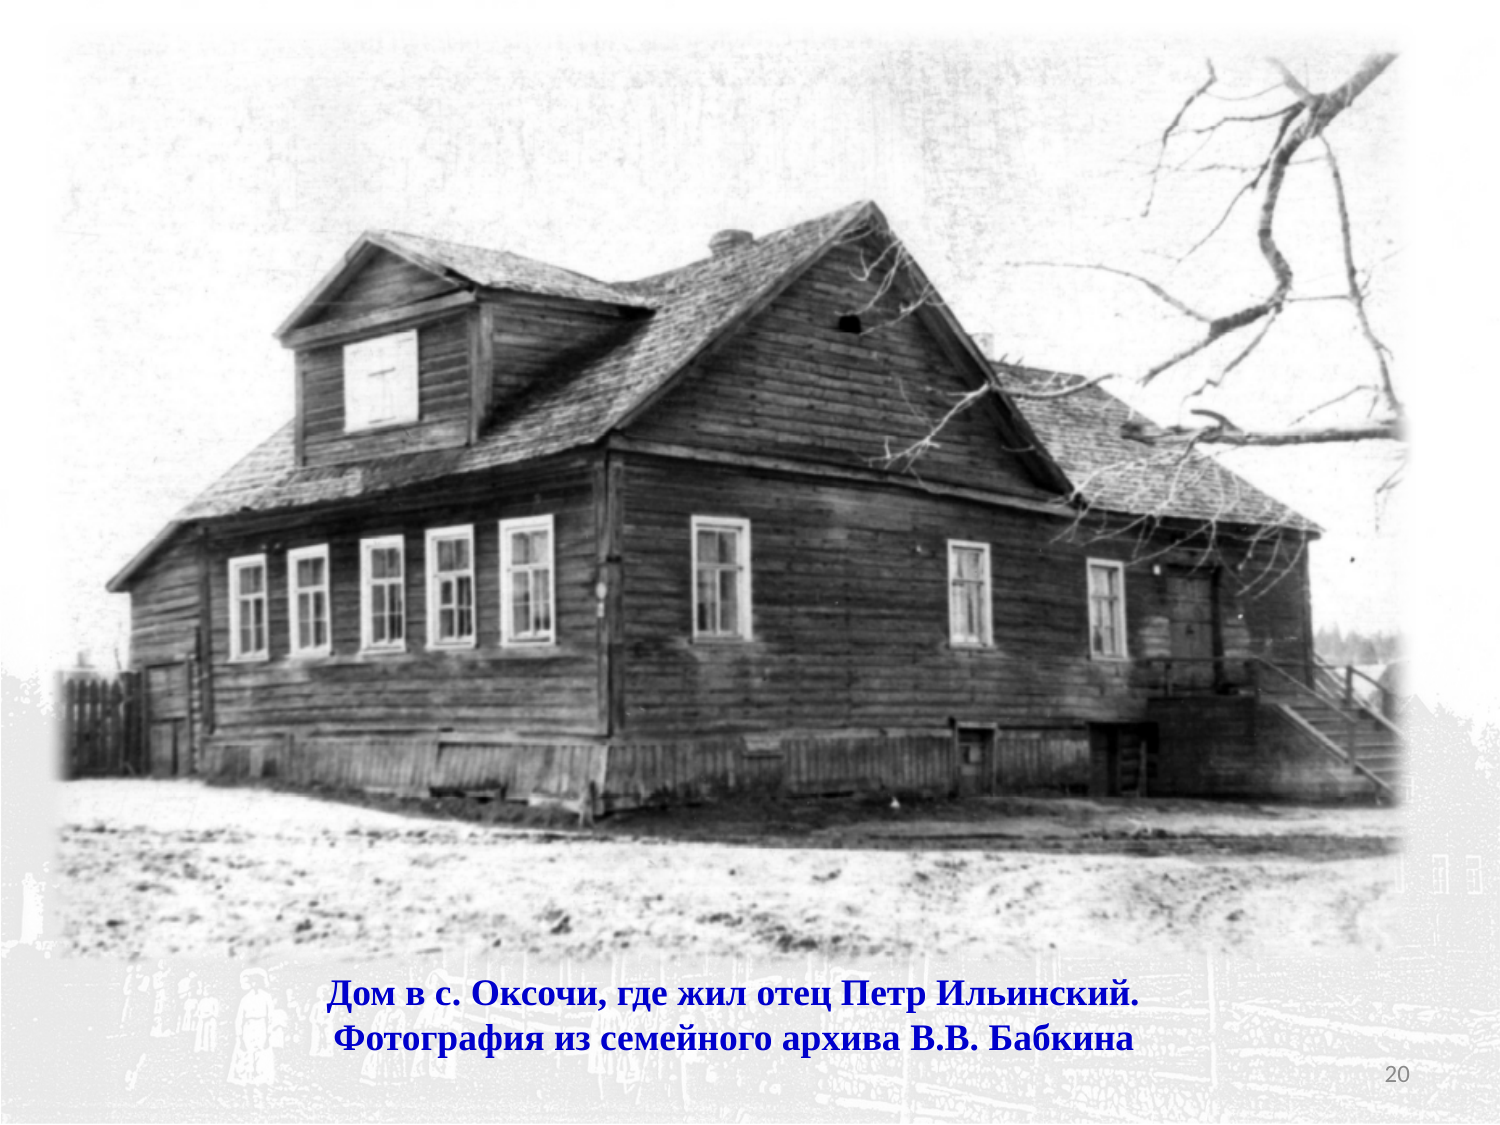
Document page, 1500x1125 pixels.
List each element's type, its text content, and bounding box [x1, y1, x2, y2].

text_box Дом в с. Оксочи, где жил отец Петр Ильинский. Фотография из семейного архива В.В. Бабкина [70, 980, 1407, 1066]
picture [46, 23, 1416, 973]
slide_number 20 [1074, 1042, 1425, 1103]
